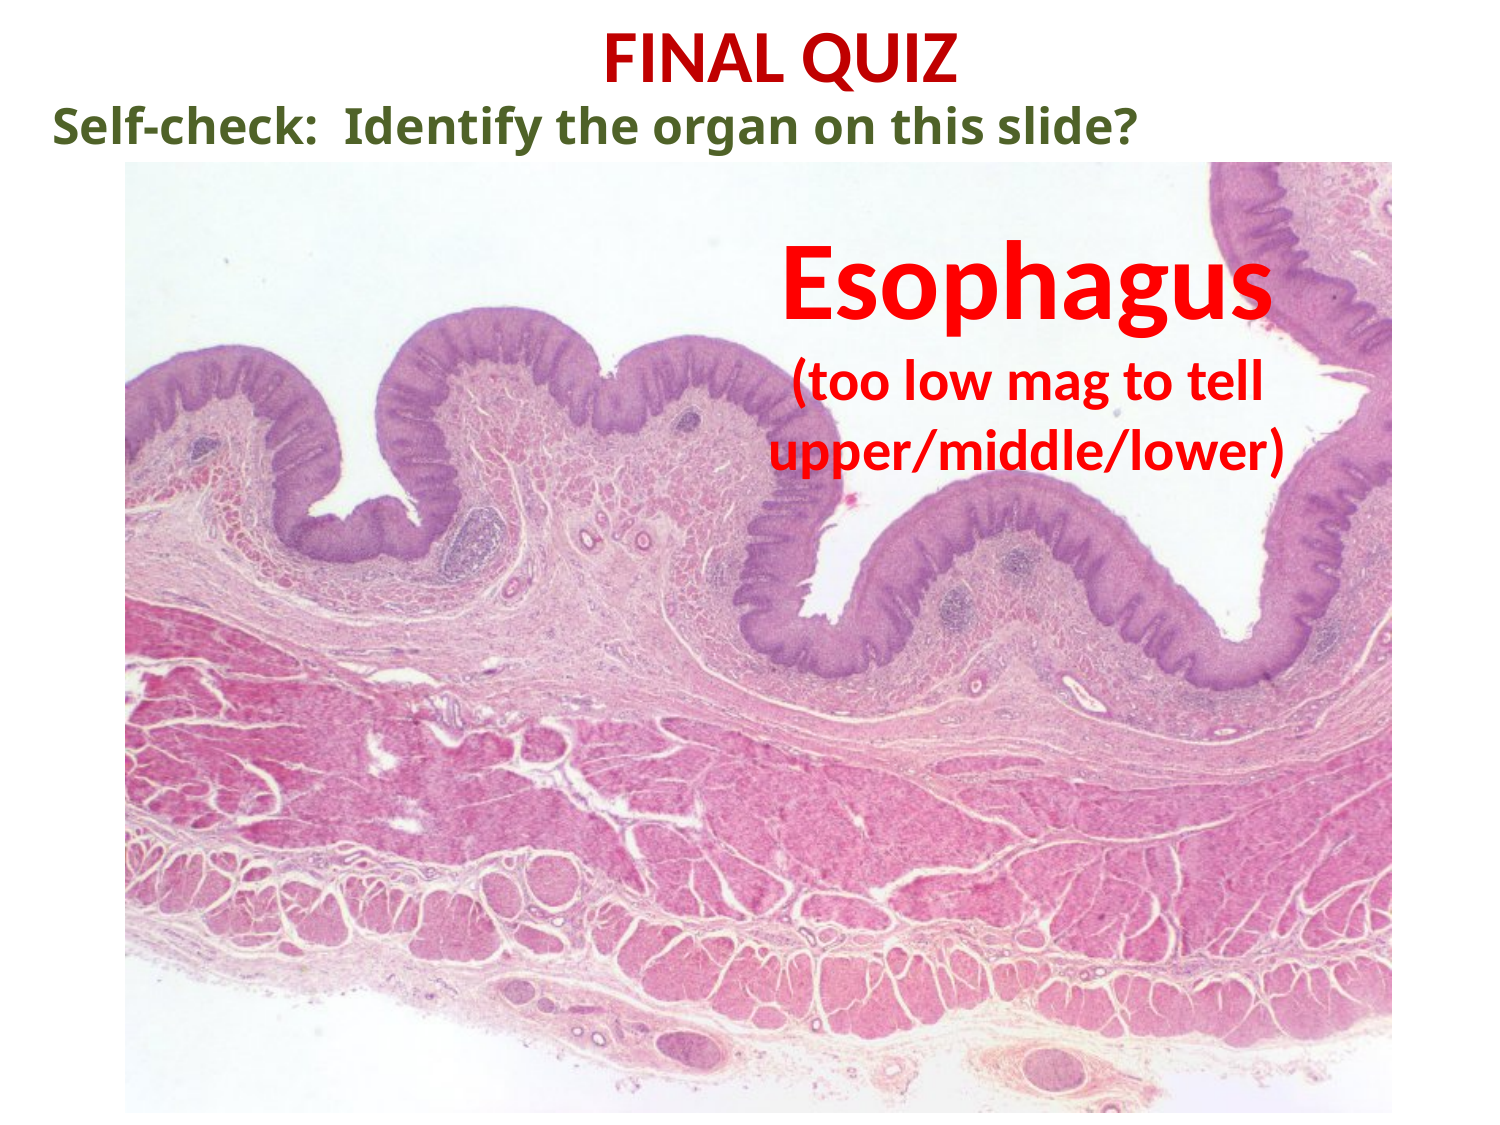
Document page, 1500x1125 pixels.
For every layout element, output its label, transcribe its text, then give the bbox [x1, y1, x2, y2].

text_box Final quiz [249, 0, 1313, 86]
text_box Self-check: Identify the organ on this slide? [37, 86, 1463, 162]
picture [124, 162, 1392, 1113]
